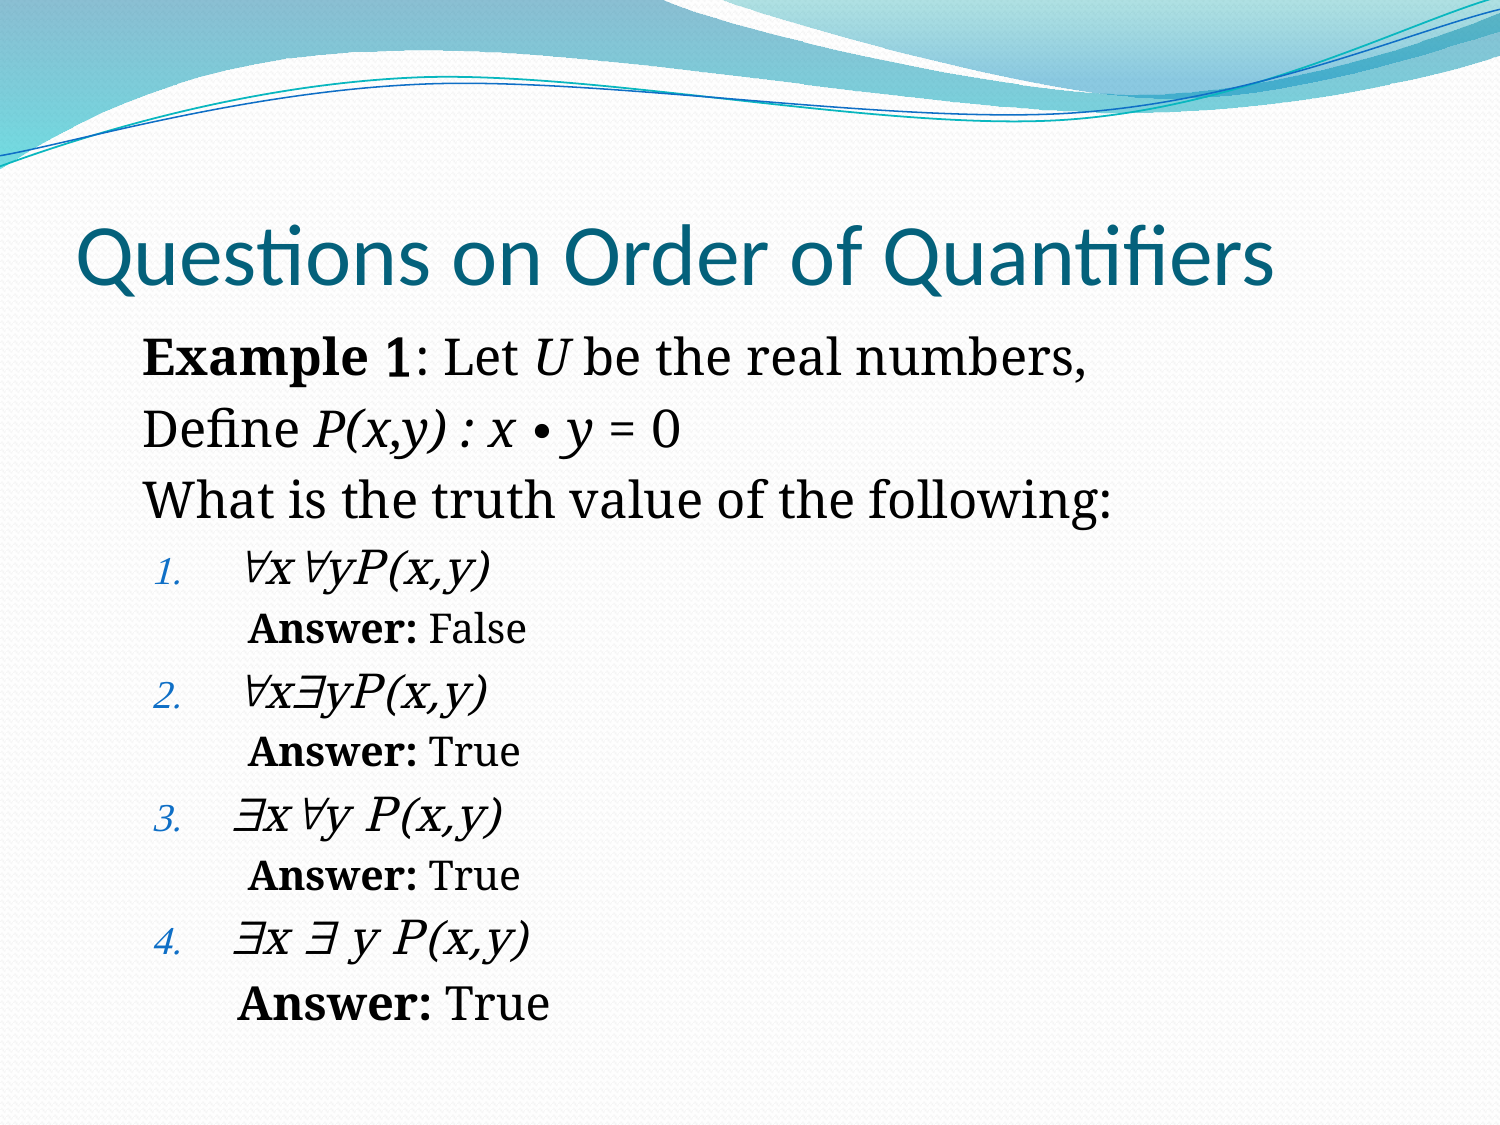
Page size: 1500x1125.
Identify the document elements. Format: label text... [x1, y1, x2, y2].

title Questions on Order of Quantifiers [75, 115, 1425, 303]
list Example 1: Let U be the real numbers, Define P(x,y) : x ∙ y = 0 What is the truth value of the following: xyP(x,y) Answer: False xyP(x,y) Answer: True xy P(x,y) Answer: True x  y P(x,y) Answer: True [75, 317, 1425, 1038]
